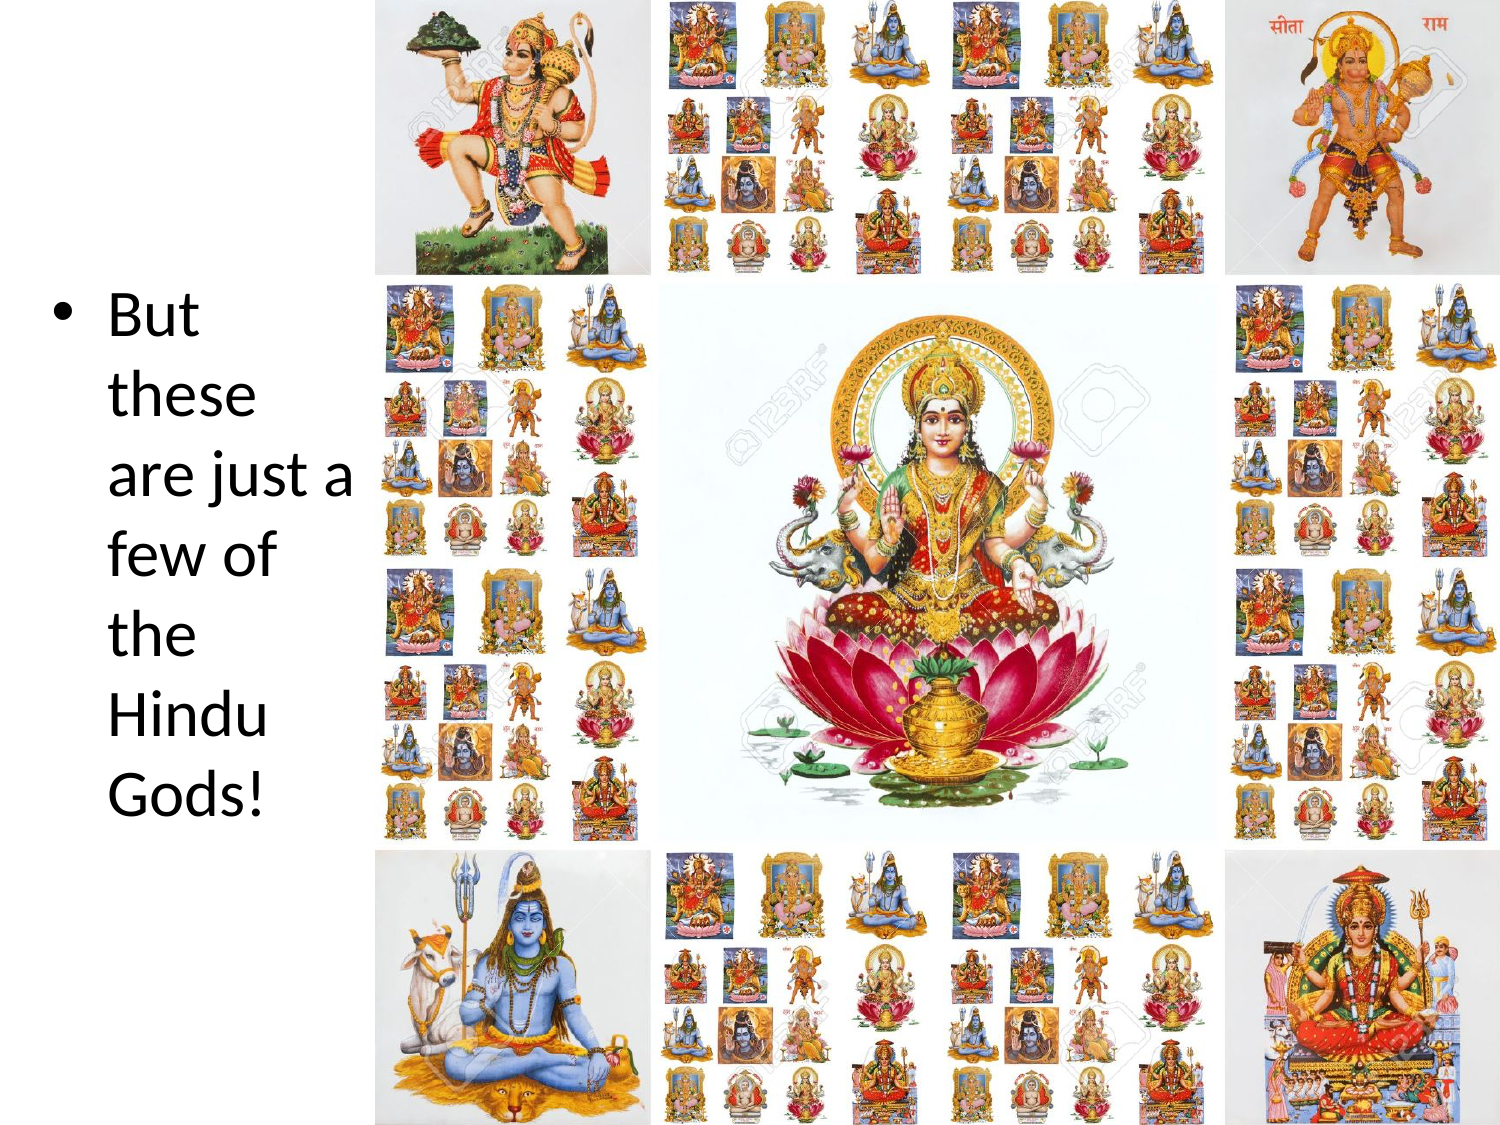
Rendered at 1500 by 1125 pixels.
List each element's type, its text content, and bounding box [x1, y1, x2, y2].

list But these are just a few of the Hindu Gods! [36, 262, 369, 1005]
picture [374, 0, 1500, 1125]
